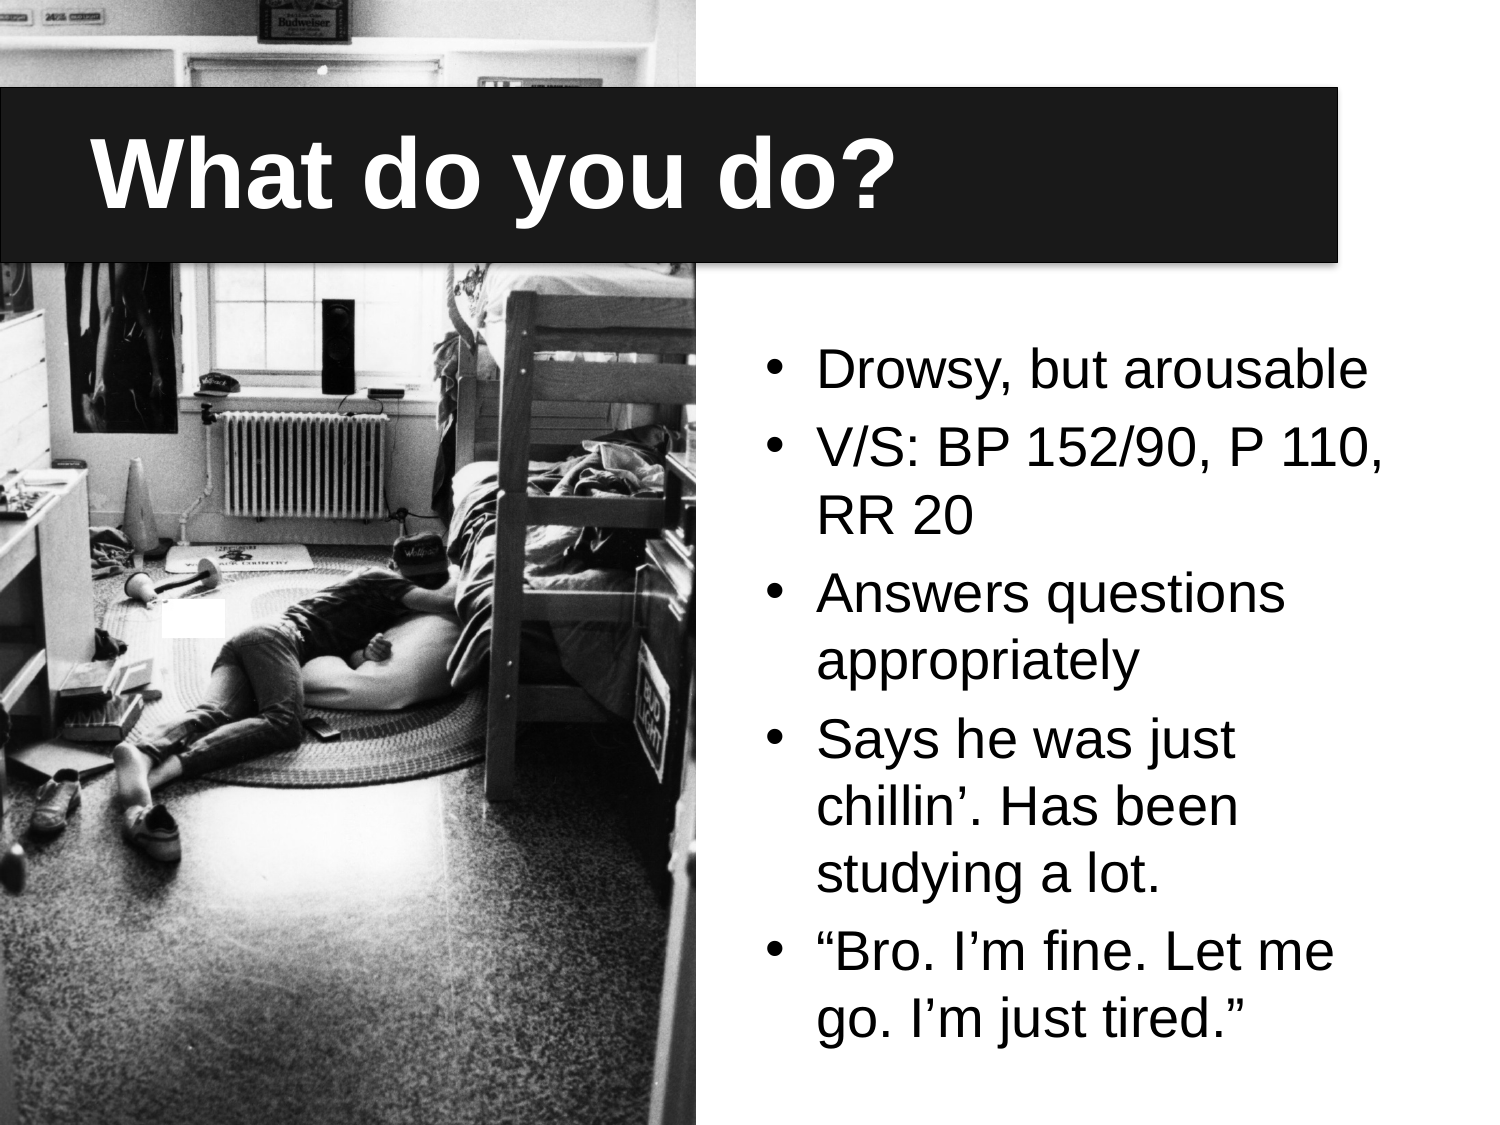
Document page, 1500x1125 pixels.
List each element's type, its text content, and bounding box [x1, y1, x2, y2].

title What do you do? [699, 75, 1425, 263]
list Drowsy, but arousable V/S: BP 152/90, P 110, RR 20 Answers questions appropriately Says he was just chillin’. Has been studying a lot. “Bro. I’m fine. Let me go. I’m just tired.” [750, 324, 1425, 1063]
picture [0, 0, 696, 1125]
